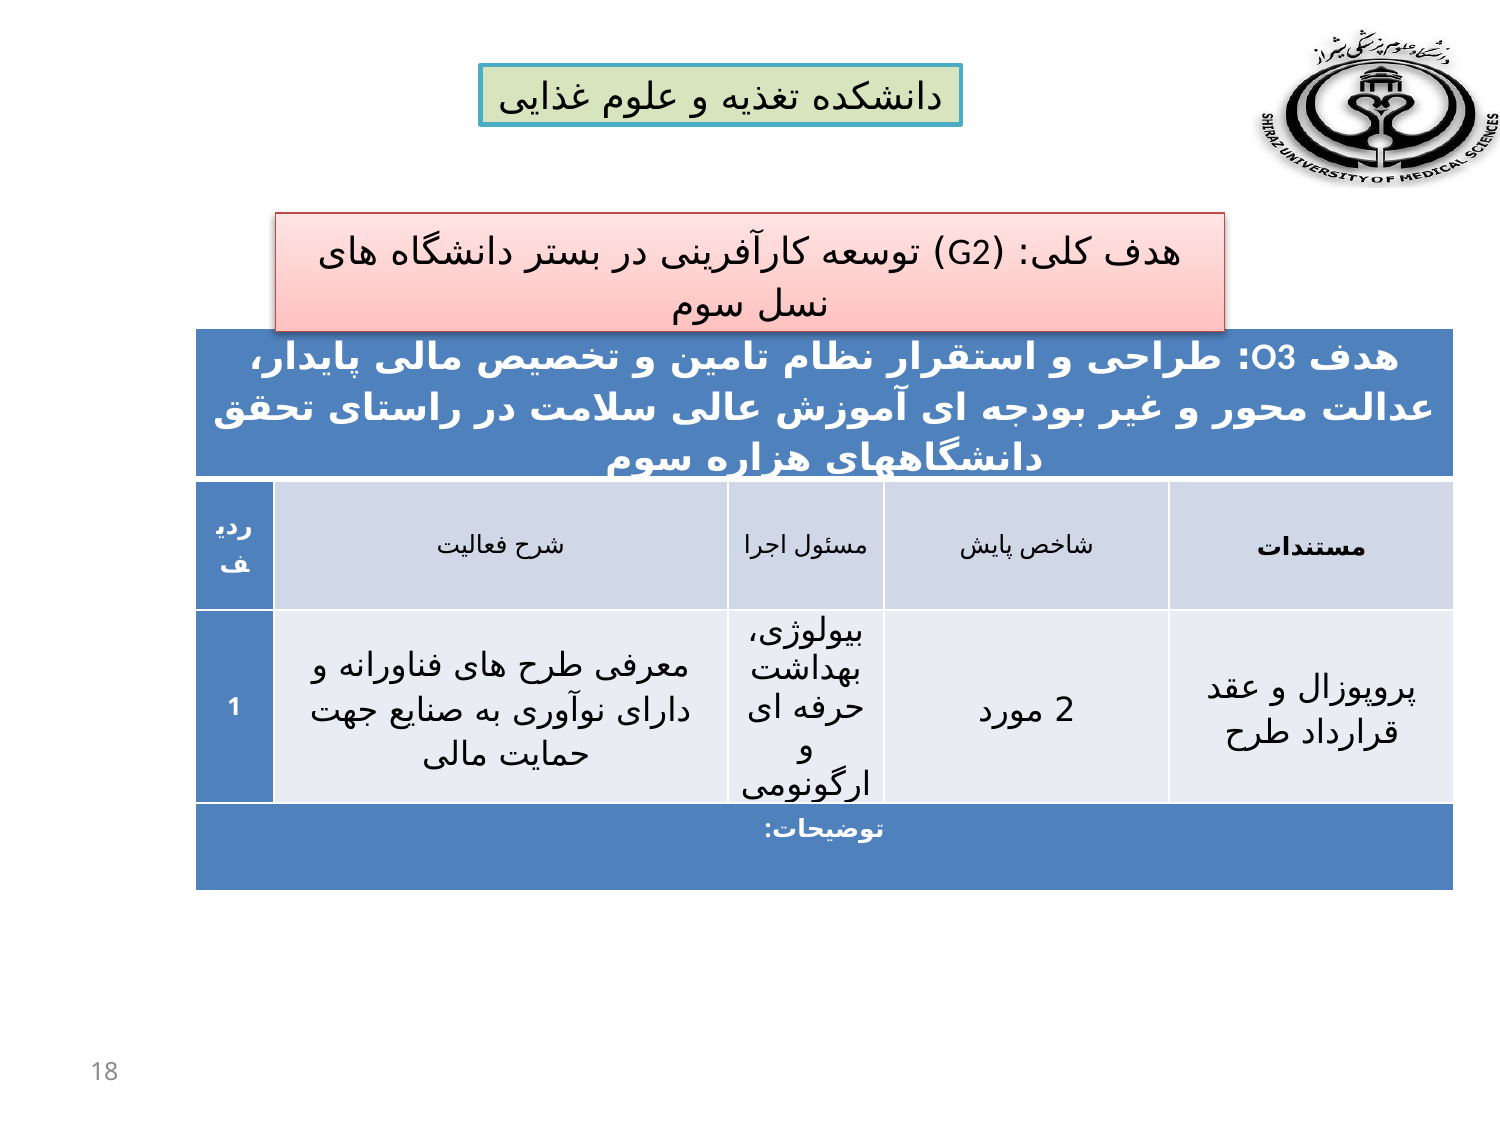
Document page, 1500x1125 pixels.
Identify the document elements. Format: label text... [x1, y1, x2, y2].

table_cell مستندات [1170, 482, 1453, 609]
table_cell ردیف [196, 482, 273, 609]
table_cell پروپوزال و عقد قرارداد طرح [1170, 611, 1453, 802]
text_box دانشکده تغذیه و علوم غذایی [478, 63, 963, 127]
table_header هدف O3: طراحی و استقرار نظام تامین و تخصیص مالی پایدار، عدالت محور و غیر بودجه ای آموزش عالی سلامت در راستای تحقق دانشگاههای هزاره سوم [196, 329, 1453, 476]
table_cell 1 [196, 611, 273, 802]
table_cell توضیحات: [196, 804, 1453, 890]
table_cell بیولوژی، بهداشت حرفه ای و ارگونومی [729, 611, 883, 802]
picture [1241, 23, 1500, 188]
table_cell مسئول اجرا [729, 482, 883, 609]
table_cell معرفی طرح های فناورانه و دارای نوآوری به صنایع جهت حمایت مالی [275, 611, 727, 802]
table_cell شرح فعالیت [275, 482, 727, 609]
slide_number 18 [75, 1042, 425, 1103]
text_box هدف کلی: (G2) توسعه کارآفرینی در بستر دانشگاه های نسل سوم [275, 212, 1225, 332]
table_cell شاخص پایش [885, 482, 1168, 609]
table_cell 2 مورد [885, 611, 1168, 802]
